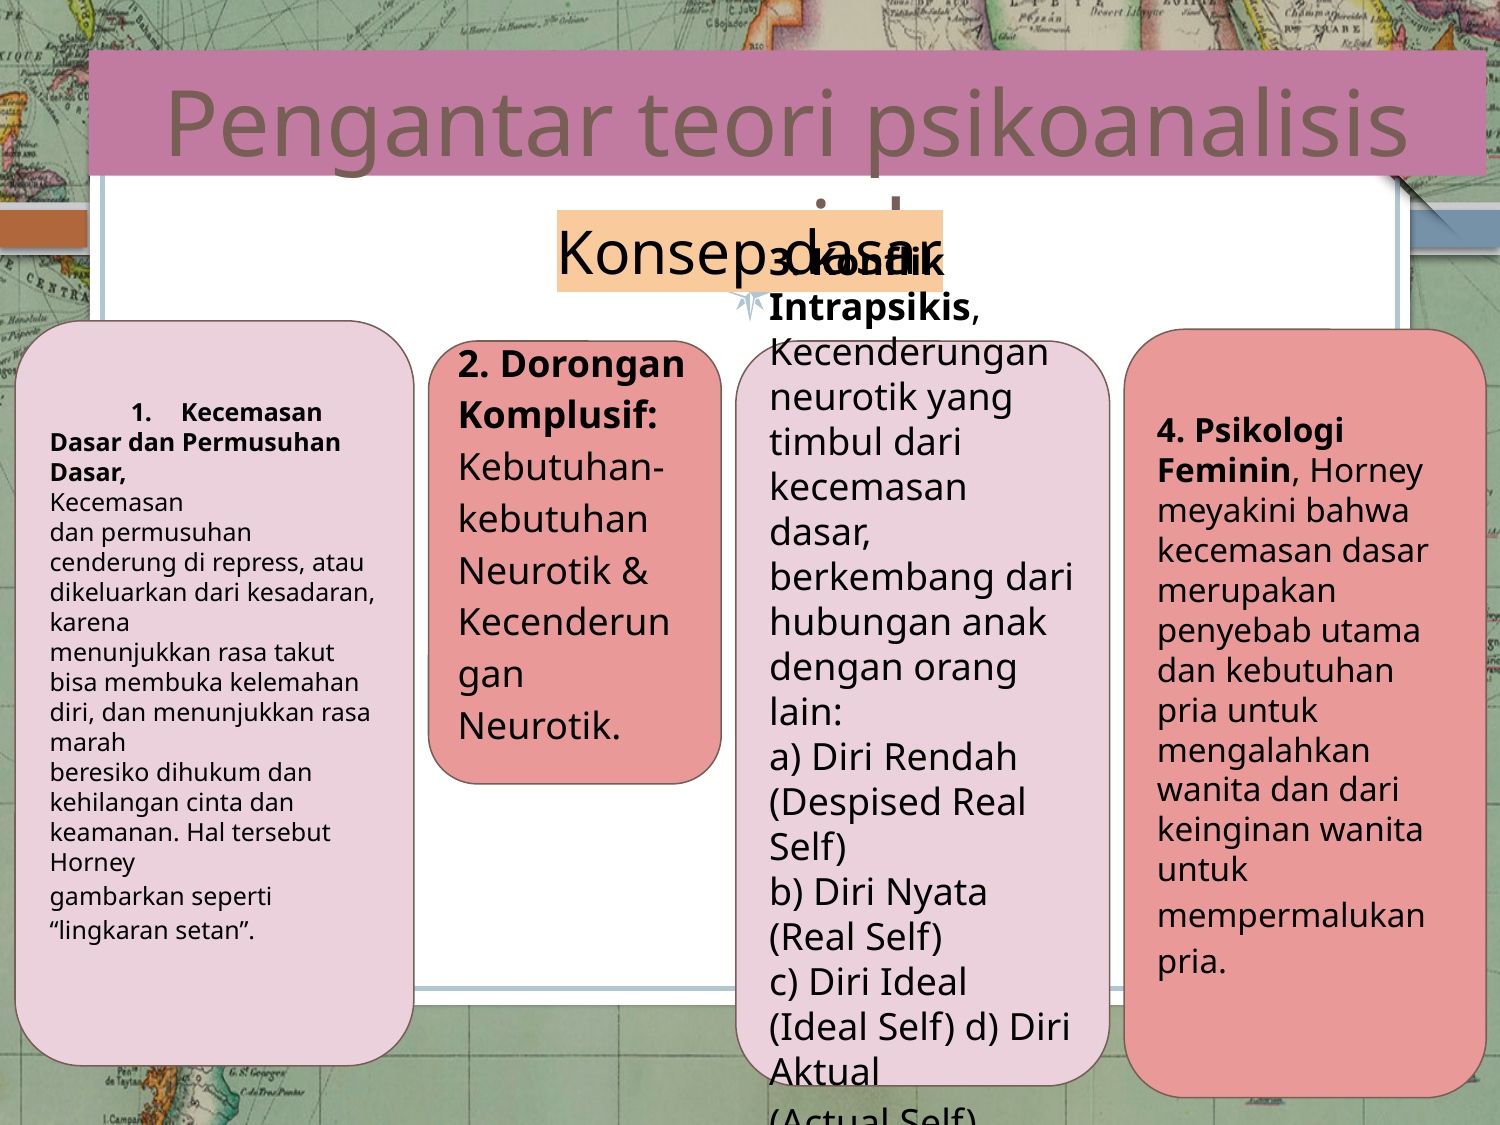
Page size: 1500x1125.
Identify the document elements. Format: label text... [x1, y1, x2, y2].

picture [0, 0, 1500, 1125]
text_box Kecemasan Dasar dan Permusuhan Dasar, Kecemasan dan permusuhan cenderung di repress, atau dikeluarkan dari kesadaran, karena menunjukkan rasa takut bisa membuka kelemahan diri, dan menunjukkan rasa marah beresiko dihukum dan kehilangan cinta dan keamanan. Hal tersebut Horney gambarkan seperti “lingkaran setan”. [15, 320, 414, 1066]
text_box 3. Konflik Intrapsikis, Kecenderungan neurotik yang timbul dari kecemasan dasar, berkembang dari hubungan anak dengan orang lain: a) Diri Rendah (Despised Real Self) b) Diri Nyata (Real Self) c) Diri Ideal (Ideal Self) d) Diri Aktual (Actual Self) [735, 340, 1110, 1086]
text_box 4. Psikologi Feminin, Horney meyakini bahwa kecemasan dasar merupakan penyebab utama dan kebutuhan pria untuk mengalahkan wanita dan dari keinginan wanita untuk mempermalukan pria. [1124, 329, 1487, 1098]
title Pengantar teori psikoanalisis sosial [88, 50, 1487, 176]
list Konsep dasar [133, 198, 1367, 273]
text_box 2. Dorongan Komplusif: Kebutuhan- kebutuhan Neurotik & Kecenderungan Neurotik. [428, 340, 722, 784]
